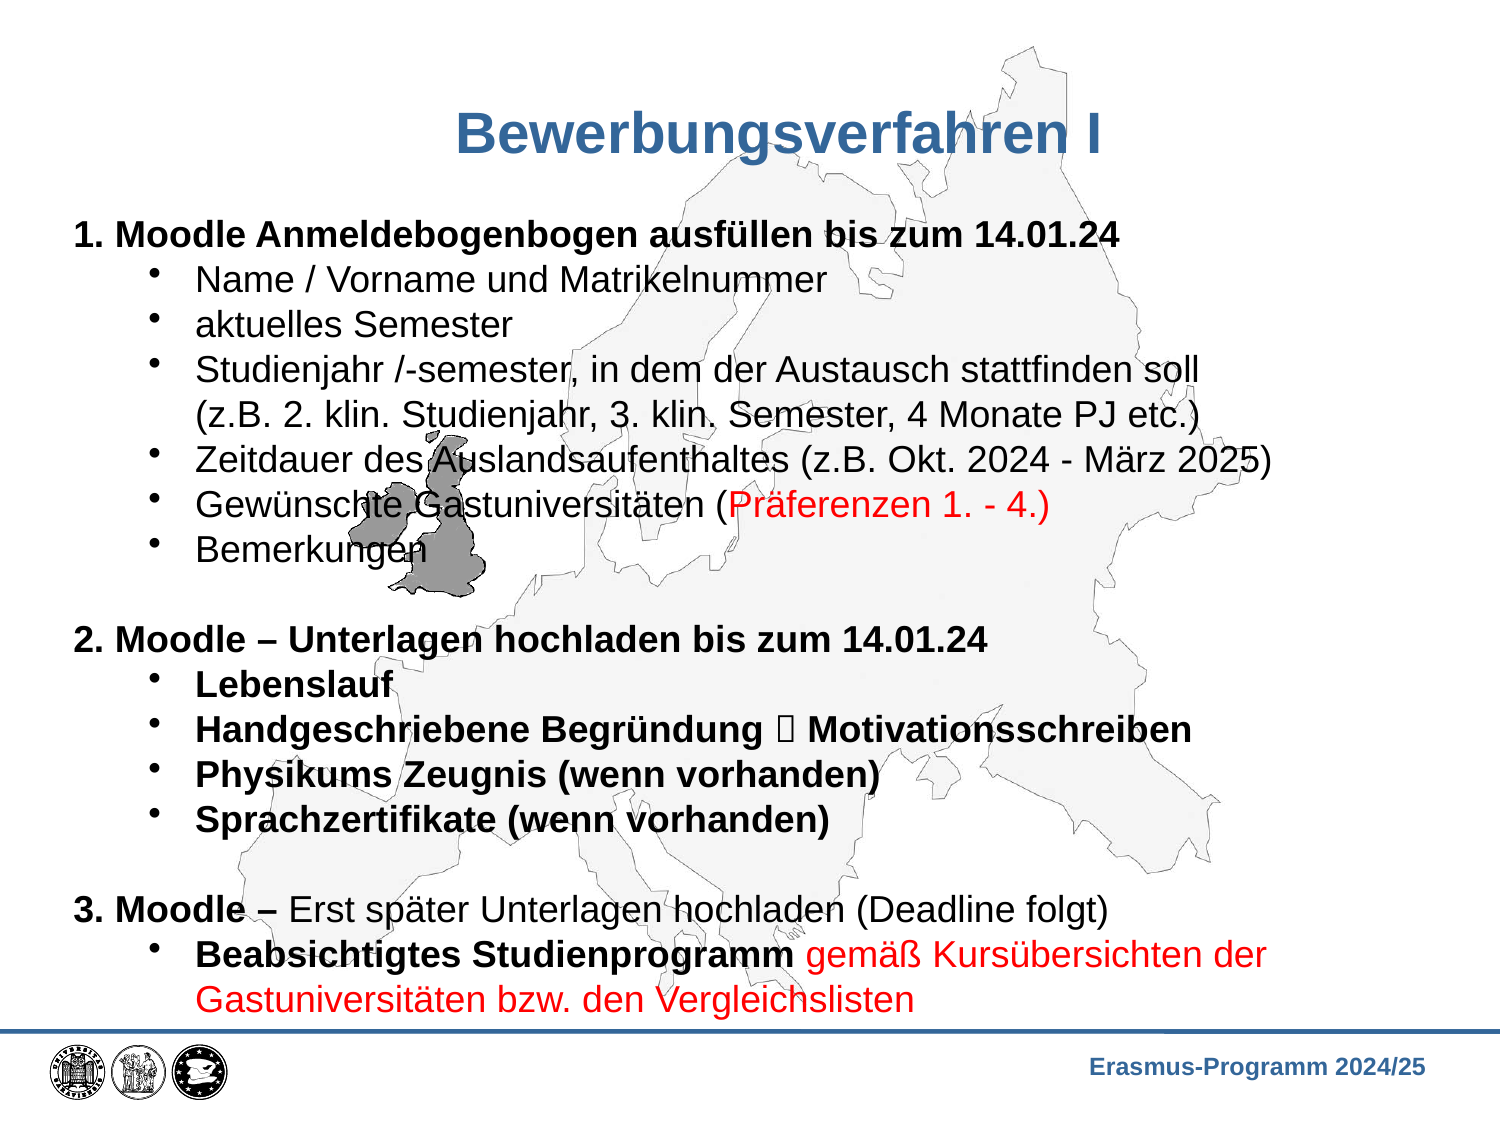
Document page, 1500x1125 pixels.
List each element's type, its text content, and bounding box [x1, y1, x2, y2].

text_box Bewerbungsverfahren I 1. Moodle Anmeldebogenbogen ausfüllen bis zum 14.01.24 Name / Vorname und Matrikelnummer aktuelles Semester Studienjahr /-semester, in dem der Austausch stattfinden soll (z.B. 2. klin. Studienjahr, 3. klin. Semester, 4 Monate PJ etc.) Zeitdauer des Auslandsaufenthaltes (z.B. Okt. 2024 - März 2025) Gewünschte Gastuniversitäten (Präferenzen 1. - 4.) Bemerkungen 2. Moodle – Unterlagen hochladen bis zum 14.01.24 Lebenslauf Handgeschriebene Begründung  Motivationsschreiben Physikums Zeugnis (wenn vorhanden) Sprachzertifikate (wenn vorhanden) 3. Moodle – Erst später Unterlagen hochladen (Deadline folgt) Beabsichtigtes Studienprogramm gemäß Kursübersichten der Gastuniversitäten bzw. den Vergleichslisten [58, 87, 1500, 1029]
text_box Bewerbungsverfahren I 1. Moodle Anmeldebogenbogen ausfüllen bis zum 14.01.24 Name / Vorname und Matrikelnummer aktuelles Semester Studienjahr /-semester, in dem der Austausch stattfinden soll (z.B. 2. klin. Studienjahr, 3. klin. Semester, 4 Monate PJ etc.) Zeitdauer des Auslandsaufenthaltes (z.B. Okt. 2024 - März 2025) Gewünschte Gastuniversitäten (Präferenzen 1. - 4.) Bemerkungen 2. Moodle – Unterlagen hochladen bis zum 14.01.24 Lebenslauf Handgeschriebene Begründung  Motivationsschreiben Physikums Zeugnis (wenn vorhanden) Sprachzertifikate (wenn vorhanden) 3. Moodle – Erst später Unterlagen hochladen (Deadline folgt) Beabsichtigtes Studienprogramm gemäß Kursübersichten der Gastuniversitäten bzw. den Vergleichslisten [58, 1038, 1500, 1073]
